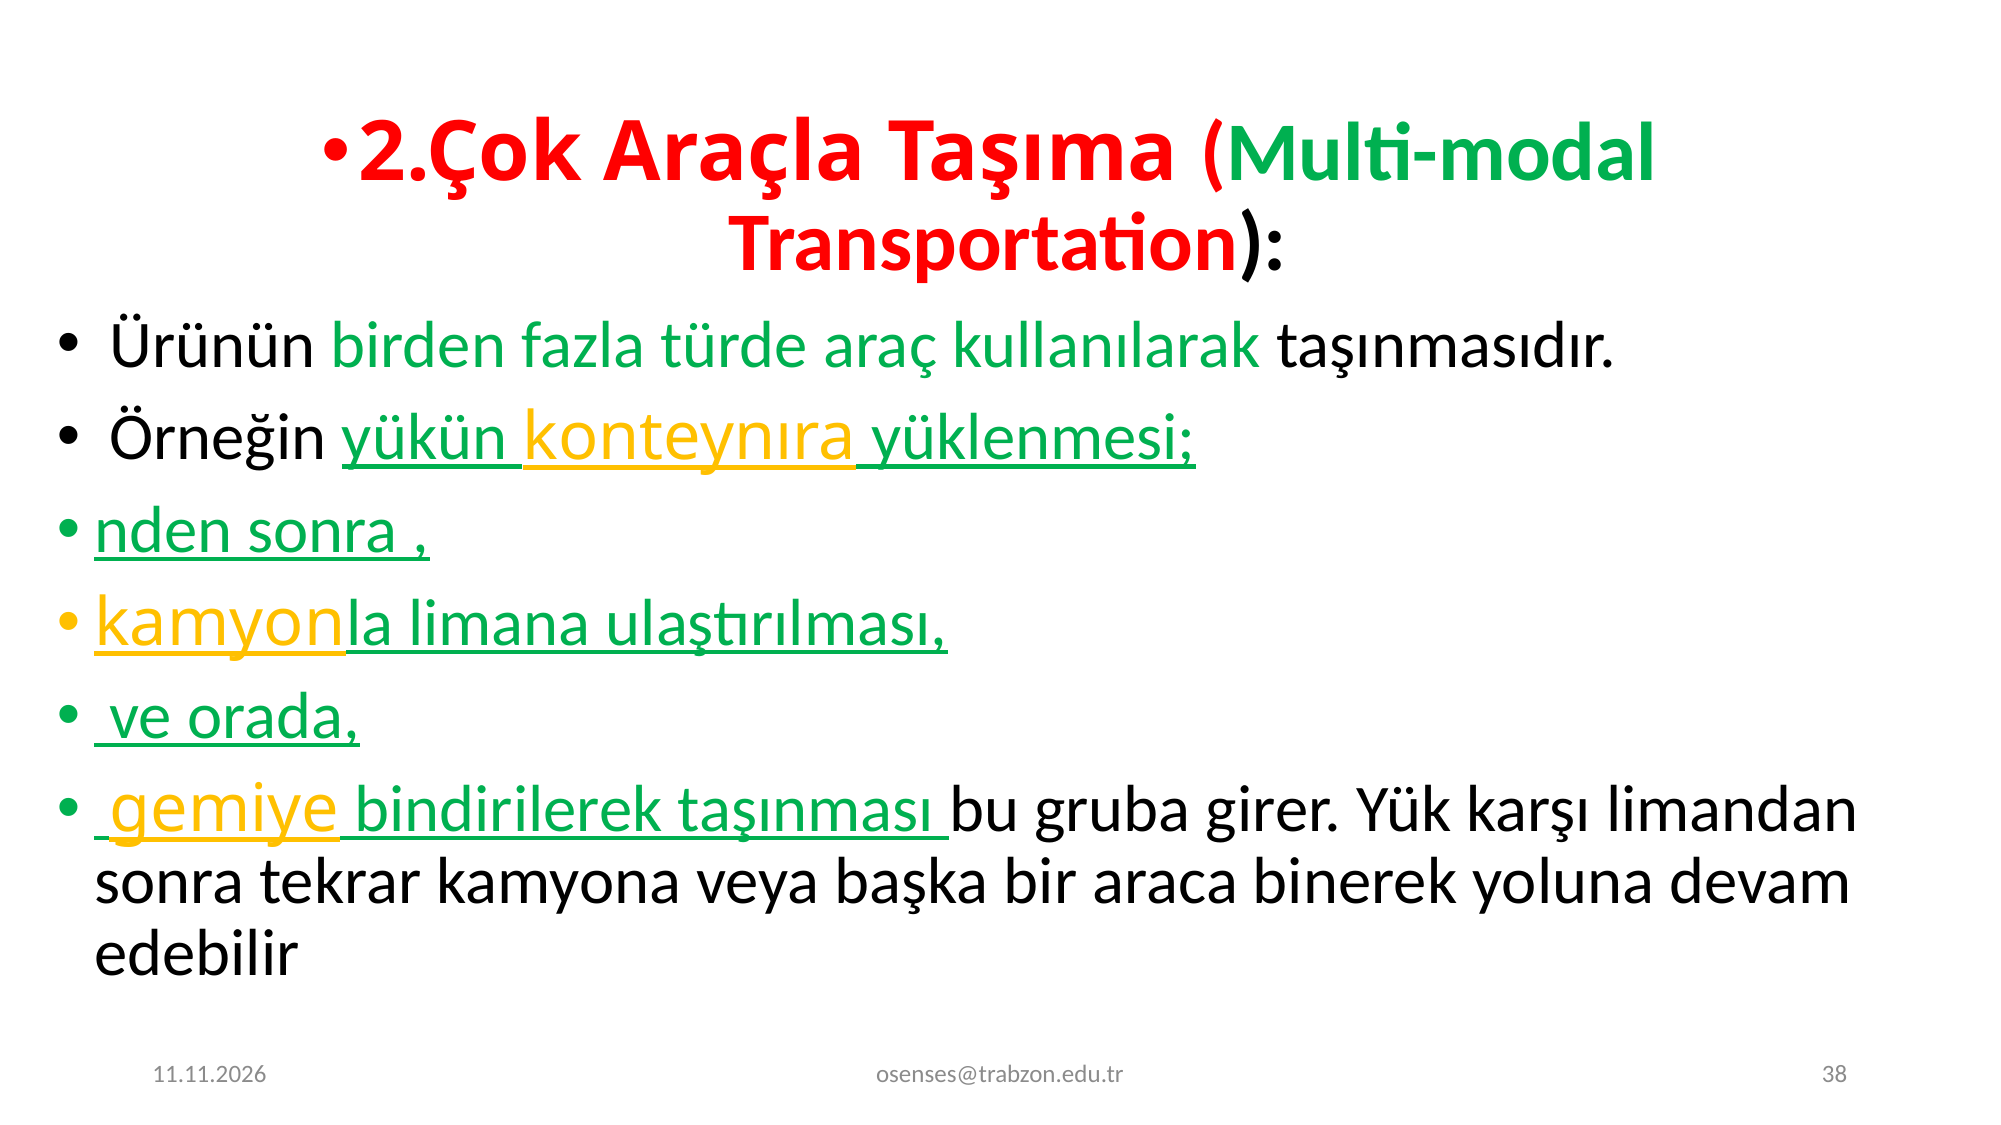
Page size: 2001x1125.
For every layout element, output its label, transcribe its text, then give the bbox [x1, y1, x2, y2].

slide_number 38 [1412, 1042, 1863, 1103]
footer osenses@trabzon.edu.tr [662, 1042, 1338, 1103]
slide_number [137, 1042, 588, 1103]
list 2.Çok Araçla Taşıma (Multi-modal Transportation): Ürünün birden fazla türde araç kullanılarak taşınmasıdır. Örneğin yükün konteynıra yüklenmesi; nden sonra , kamyonla limana ulaştırılması, ve orada, gemiye bindirilerek taşınması bu gruba girer. Yük karşı limandan sonra tekrar kamyona veya başka bir araca binerek yoluna devam edebilir [41, 101, 1937, 1043]
